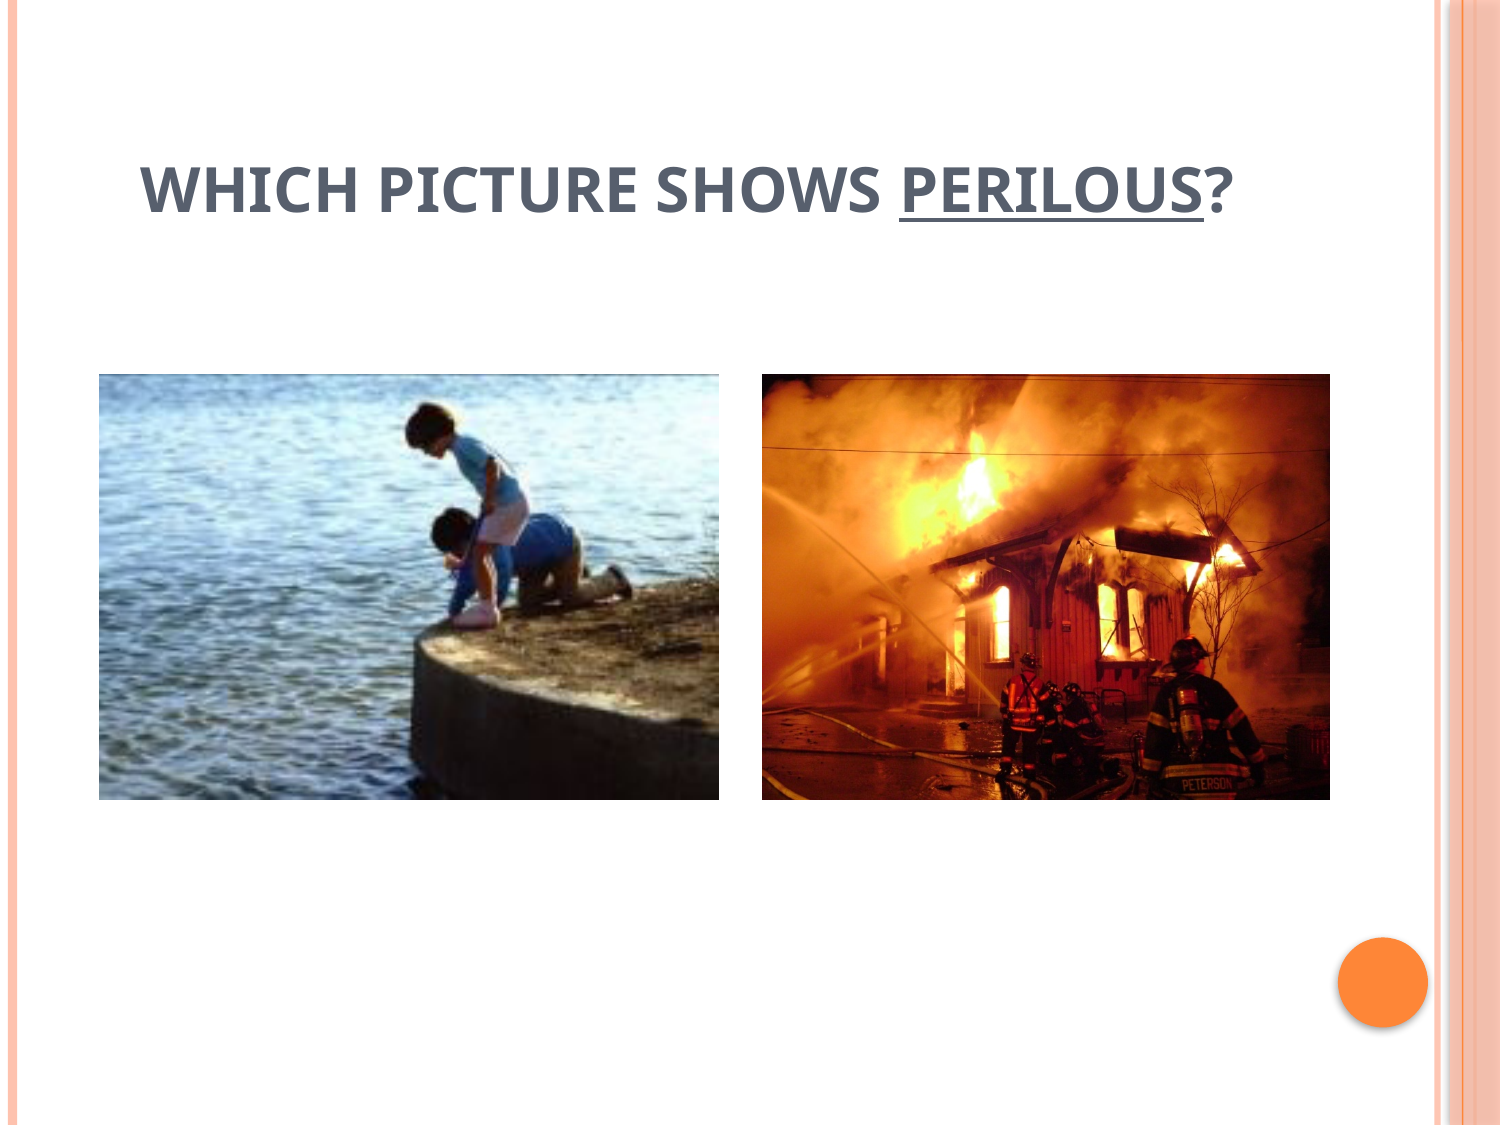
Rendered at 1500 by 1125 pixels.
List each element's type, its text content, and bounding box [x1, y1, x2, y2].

title Which picture shows perilous? [75, 45, 1300, 233]
picture [761, 374, 1330, 801]
picture [99, 374, 720, 801]
